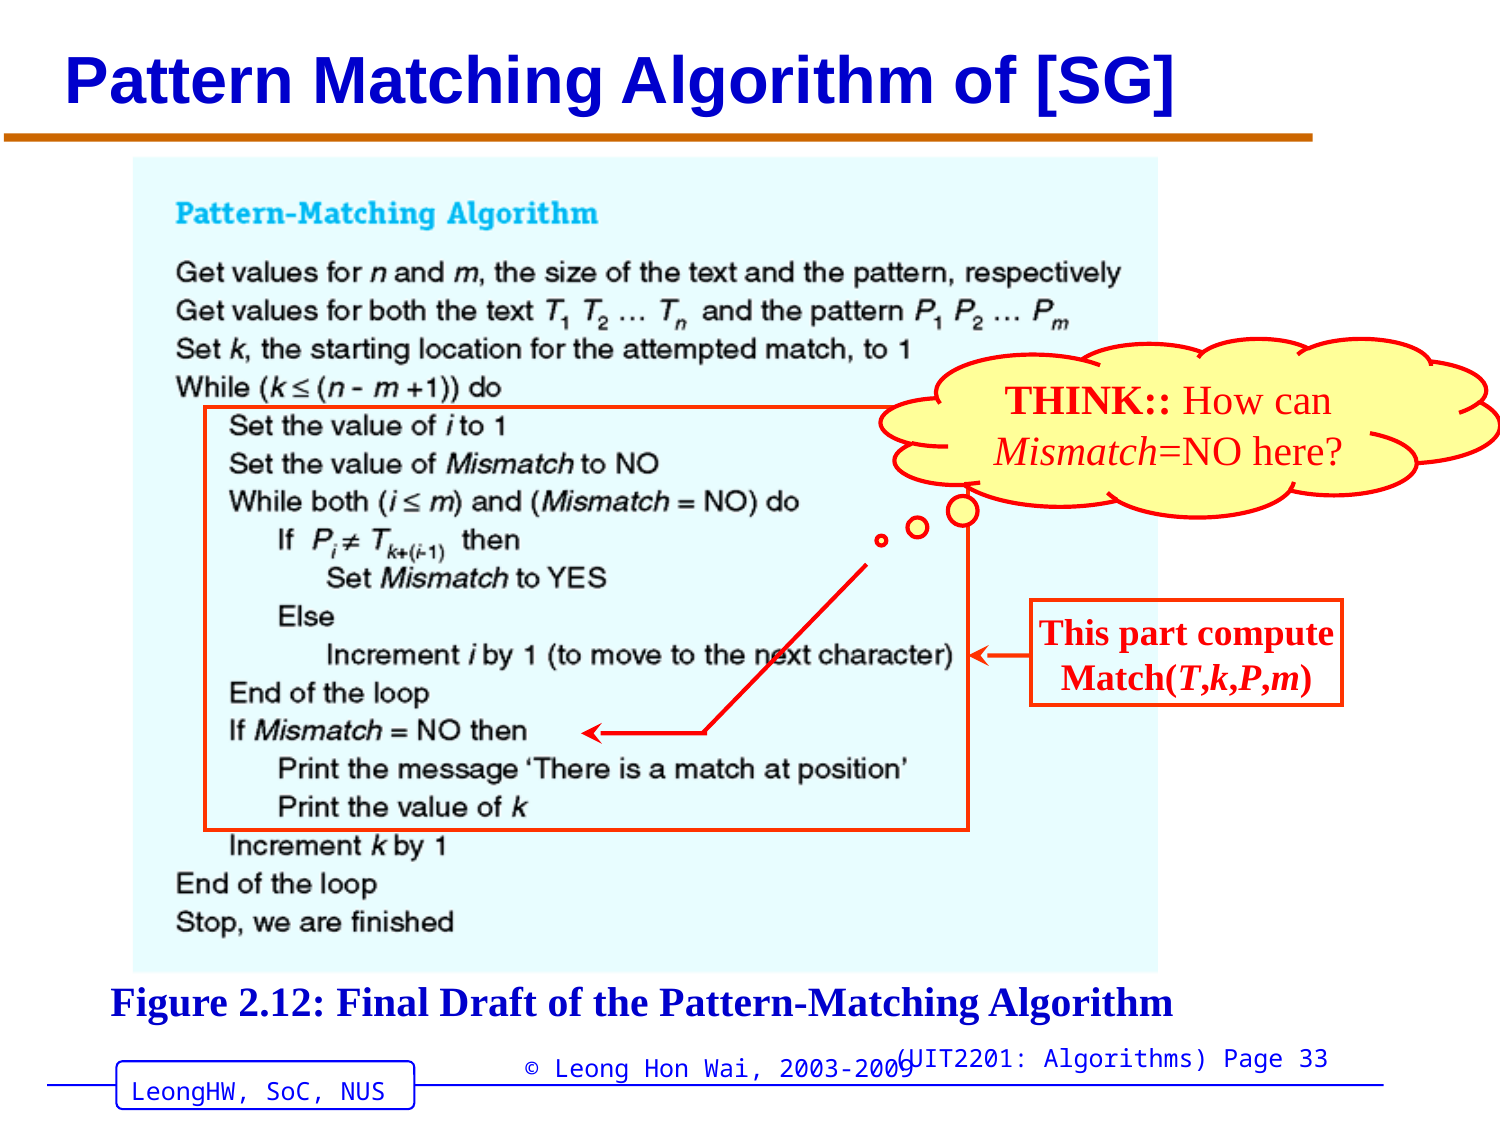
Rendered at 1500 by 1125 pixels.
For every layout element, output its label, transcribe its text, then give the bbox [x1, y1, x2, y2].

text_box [205, 406, 1345, 831]
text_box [580, 337, 1500, 734]
title Pattern Matching Algorithm of [SG] [49, 11, 1396, 126]
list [132, 144, 1159, 983]
list Figure 2.12: Final Draft of the Pattern-Matching Algorithm [54, 976, 1230, 1066]
